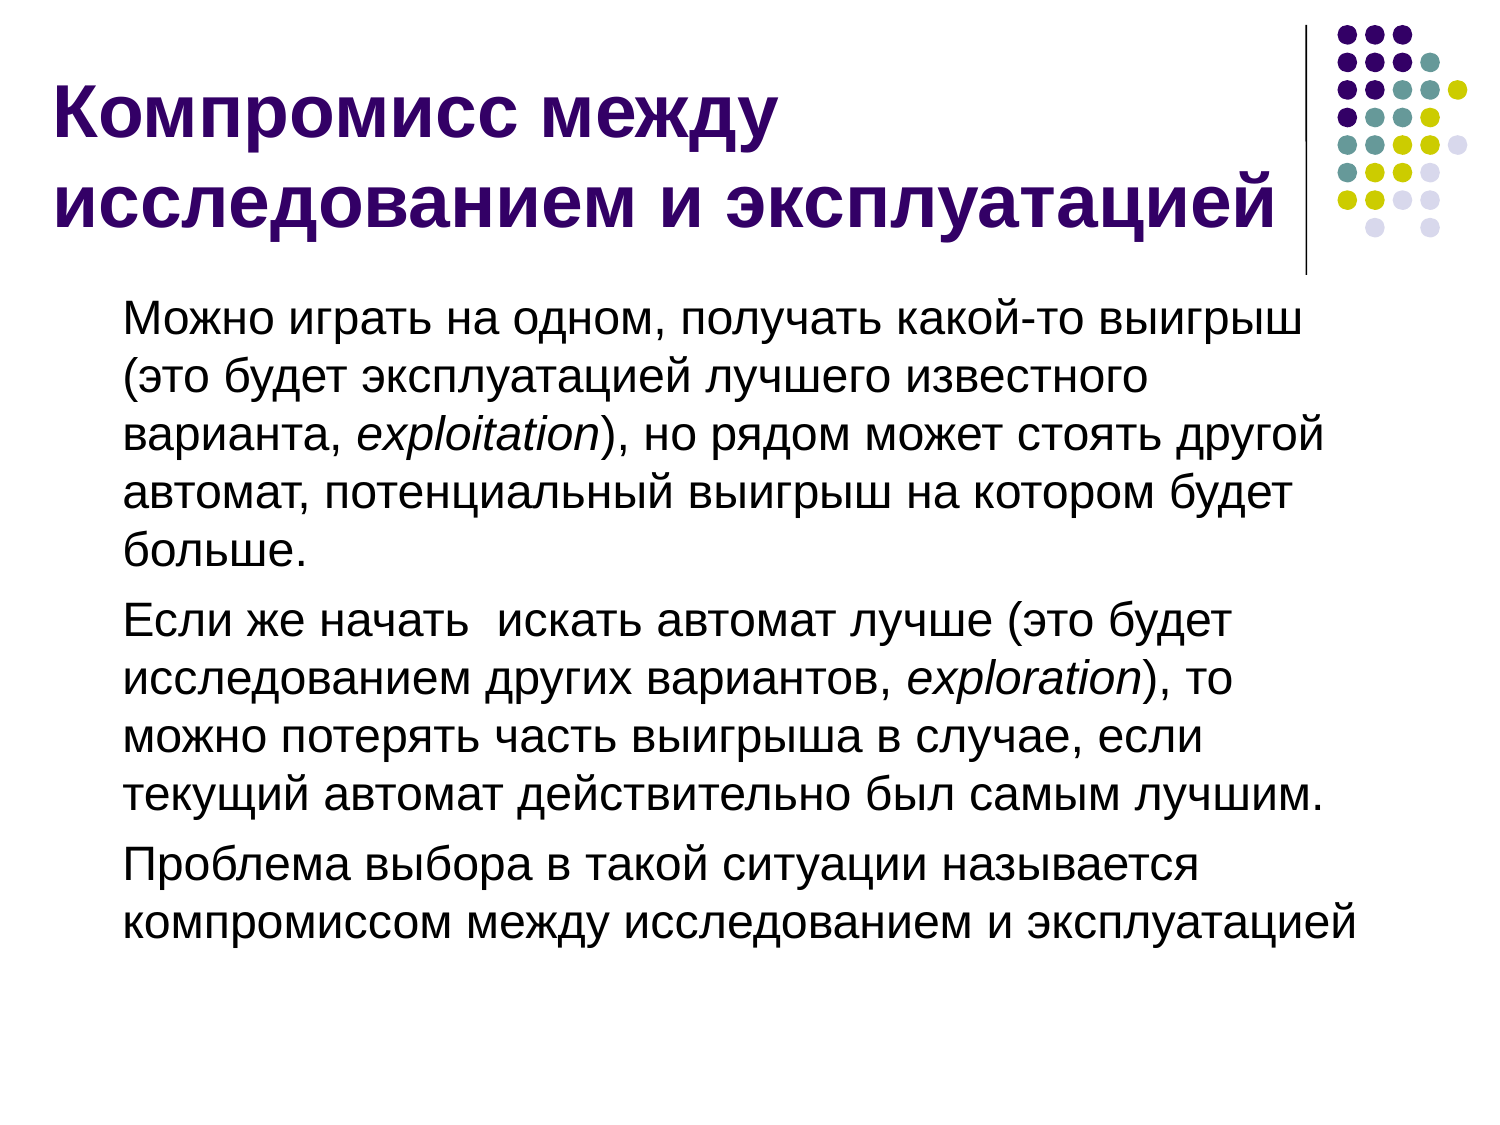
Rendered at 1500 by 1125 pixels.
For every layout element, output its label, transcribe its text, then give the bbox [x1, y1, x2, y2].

list Можно играть на одном, получать какой-то выигрыш (это будет эксплуатацией лучшего известного варианта, exploitation), но рядом может стоять другой автомат, потенциальный выигрыш на котором будет больше. Если же начать искать автомат лучше (это будет исследованием других вариантов, exploration), то можно потерять часть выигрыша в случае, если текущий автомат действительно был самым лучшим. Проблема выбора в такой ситуации называется компромиссом между исследованием и эксплуатацией [100, 278, 1399, 1003]
title Компромисс между исследованием и эксплуатацией [37, 37, 1300, 250]
